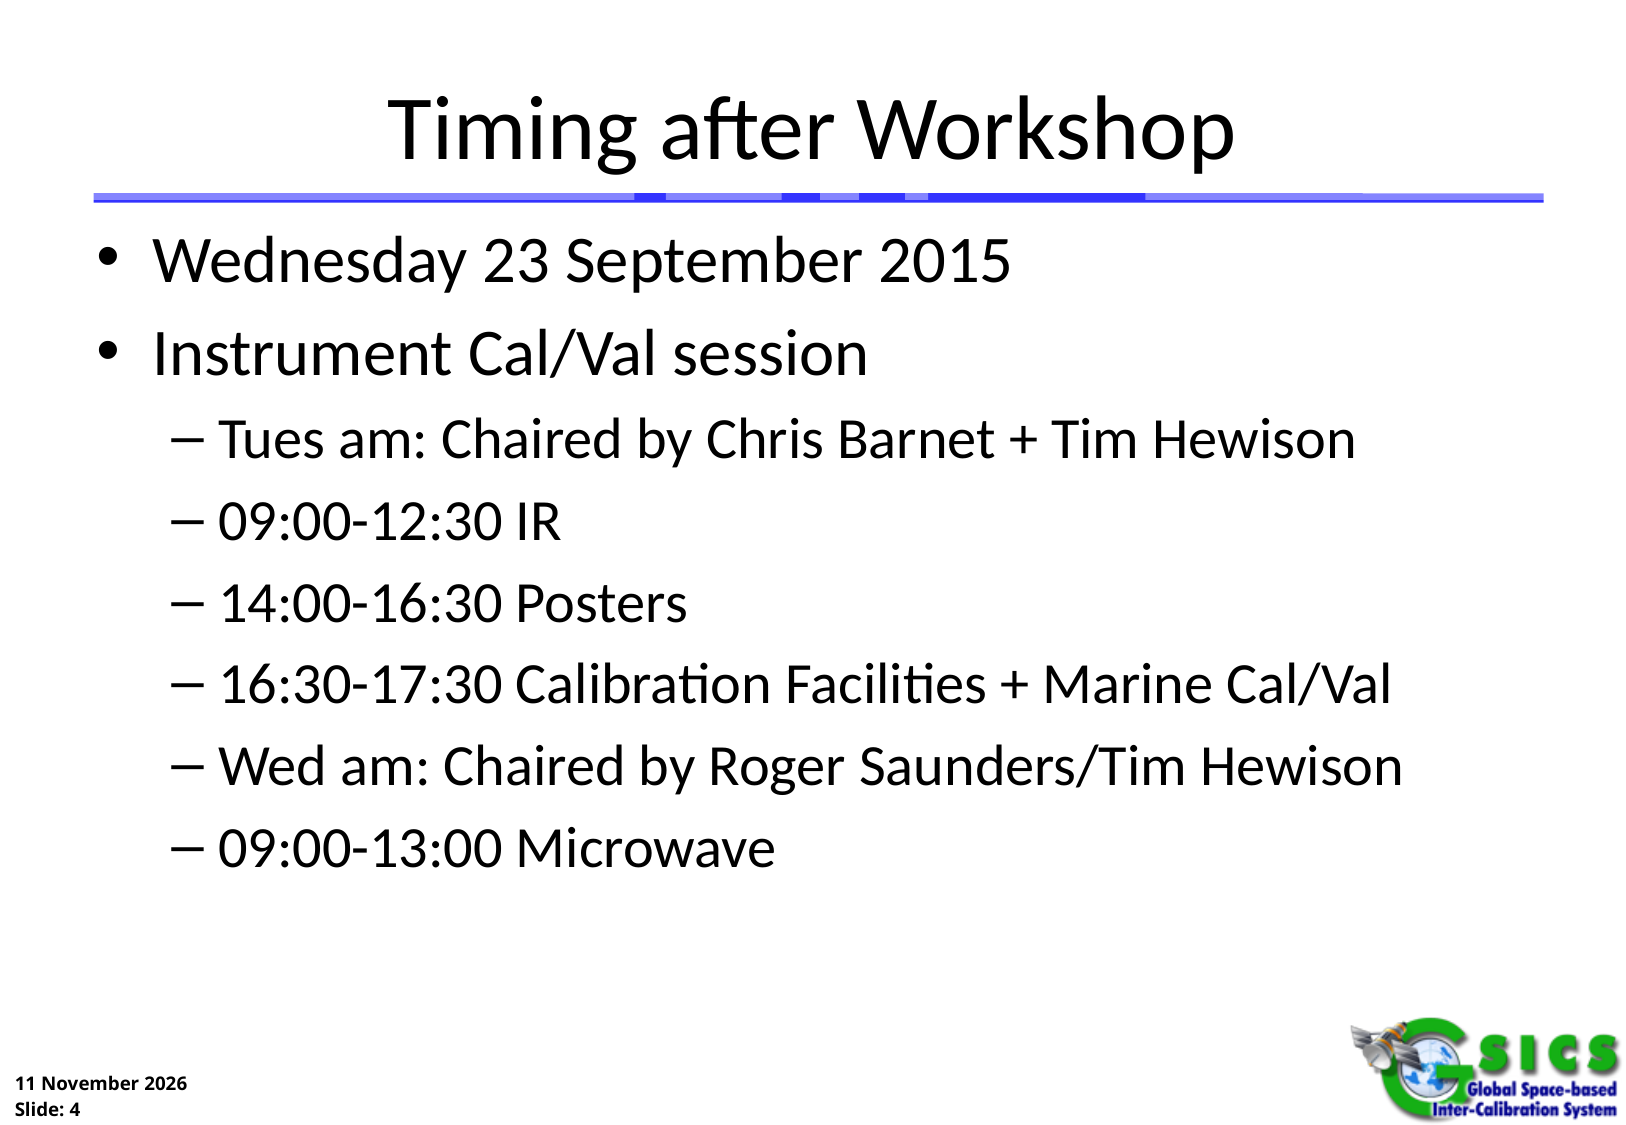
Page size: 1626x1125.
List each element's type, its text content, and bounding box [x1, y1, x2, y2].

title Timing after Workshop [80, 44, 1544, 202]
list Wednesday 23 September 2015 Instrument Cal/Val session Tues am: Chaired by Chris Barnet + Tim Hewison 09:00-12:30 IR 14:00-16:30 Posters 16:30-17:30 Calibration Facilities + Marine Cal/Val Wed am: Chaired by Roger Saunders/Tim Hewison 09:00-13:00 Microwave [80, 207, 1544, 1006]
picture [1343, 1010, 1625, 1125]
